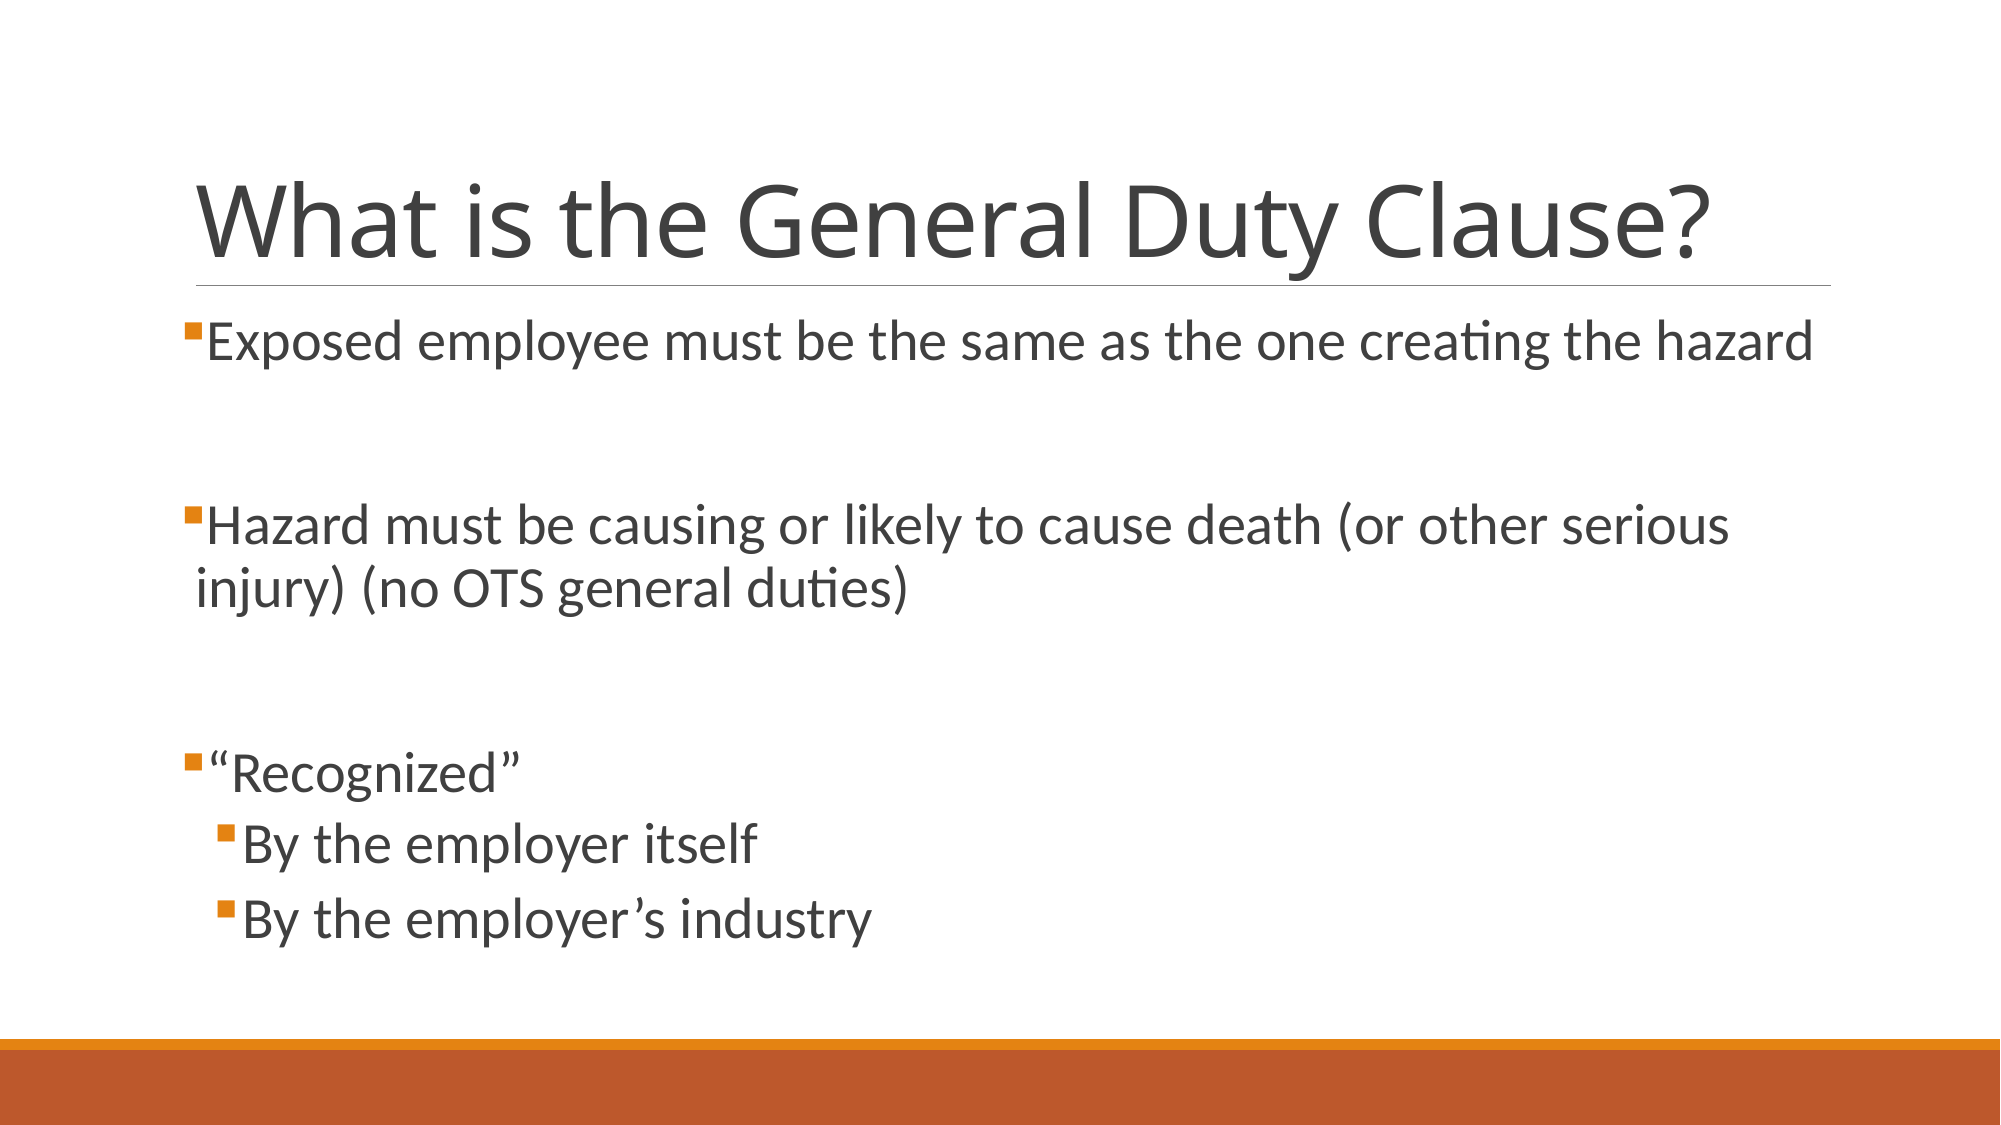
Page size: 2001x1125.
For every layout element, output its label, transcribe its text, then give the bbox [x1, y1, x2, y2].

title What is the General Duty Clause? [180, 47, 1830, 285]
list Exposed employee must be the same as the one creating the hazard Hazard must be causing or likely to cause death (or other serious injury) (no OTS general duties) “Recognized” By the employer itself By the employer’s industry [180, 302, 1830, 963]
